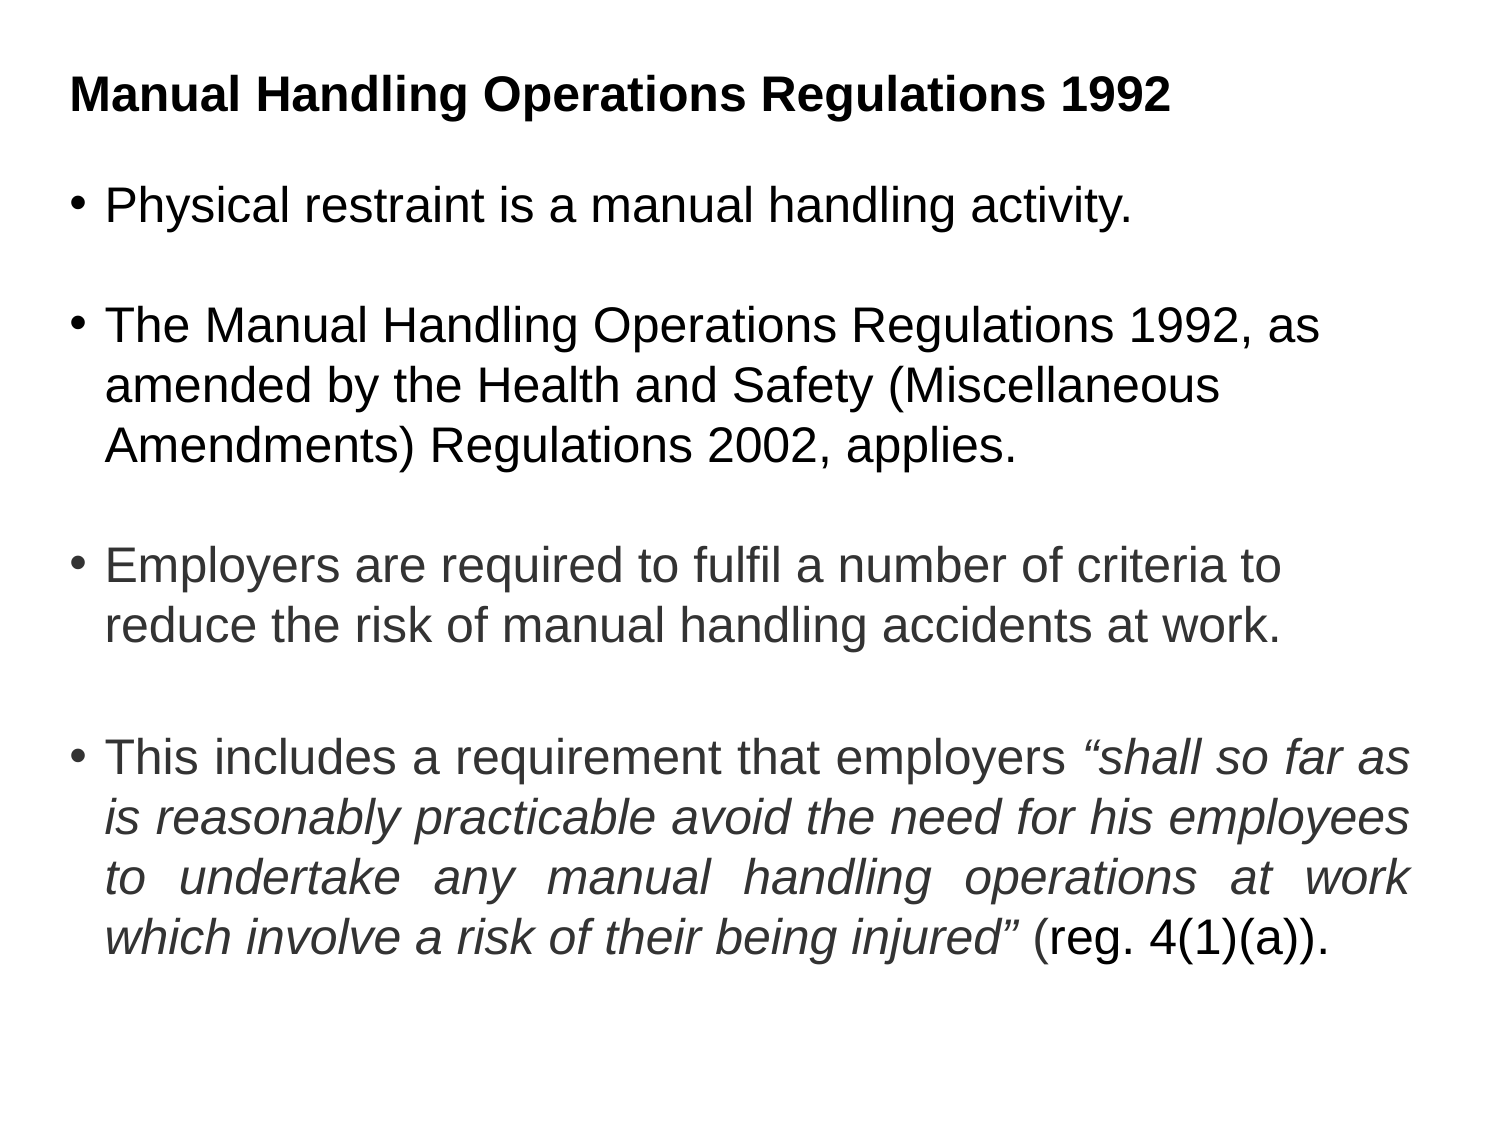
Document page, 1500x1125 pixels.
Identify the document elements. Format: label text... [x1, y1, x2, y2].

text_box Manual Handling Operations Regulations 1992 [54, 54, 1284, 165]
text_box Physical restraint is a manual handling activity. The Manual Handling Operations Regulations 1992, as amended by the Health and Safety (Miscellaneous Amendments) Regulations 2002, applies. Employers are required to fulfil a number of criteria to reduce the risk of manual handling accidents at work. This includes a requirement that employers “shall so far as is reasonably practicable avoid the need for his employees to undertake any manual handling operations at work which involve a risk of their being injured” (reg. 4(1)(a)). [54, 165, 1426, 1023]
